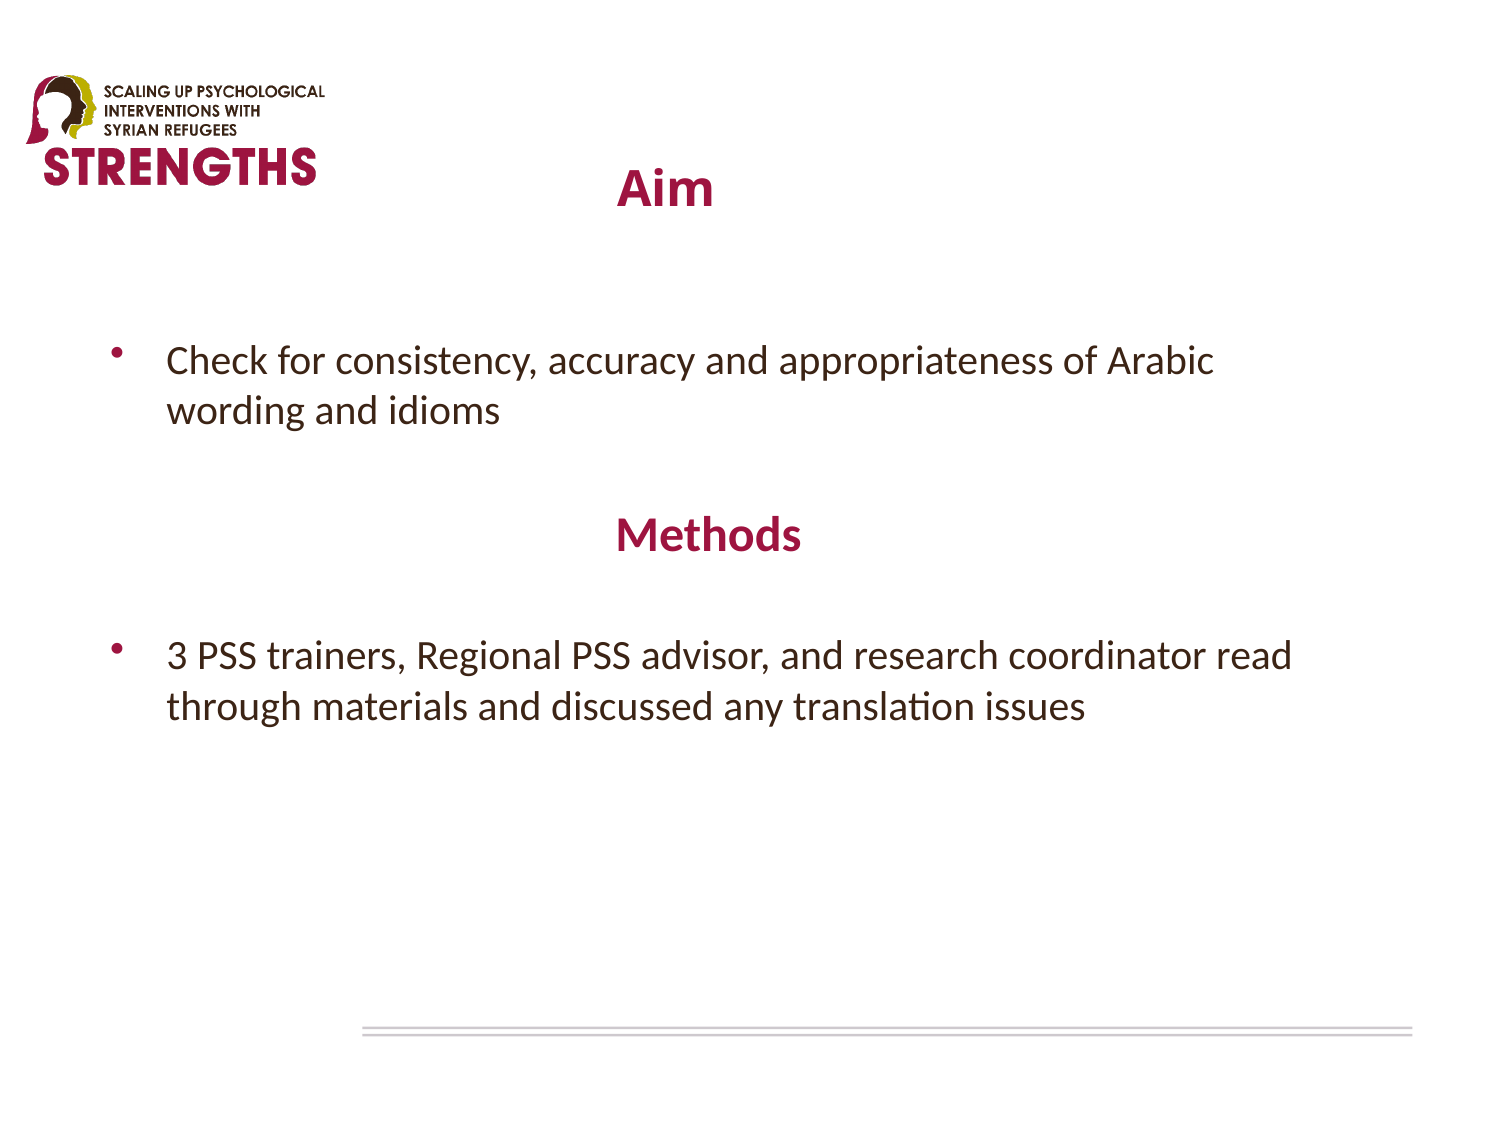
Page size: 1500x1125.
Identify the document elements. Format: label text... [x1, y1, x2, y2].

title [362, 62, 1413, 225]
picture [17, 72, 331, 188]
text_box Aim [537, 148, 1500, 312]
list Check for consistency, accuracy and appropriateness of Arabic wording and idioms Methods 3 PSS trainers, Regional PSS advisor, and research coordinator read through materials and discussed any translation issues [95, 325, 1322, 1035]
